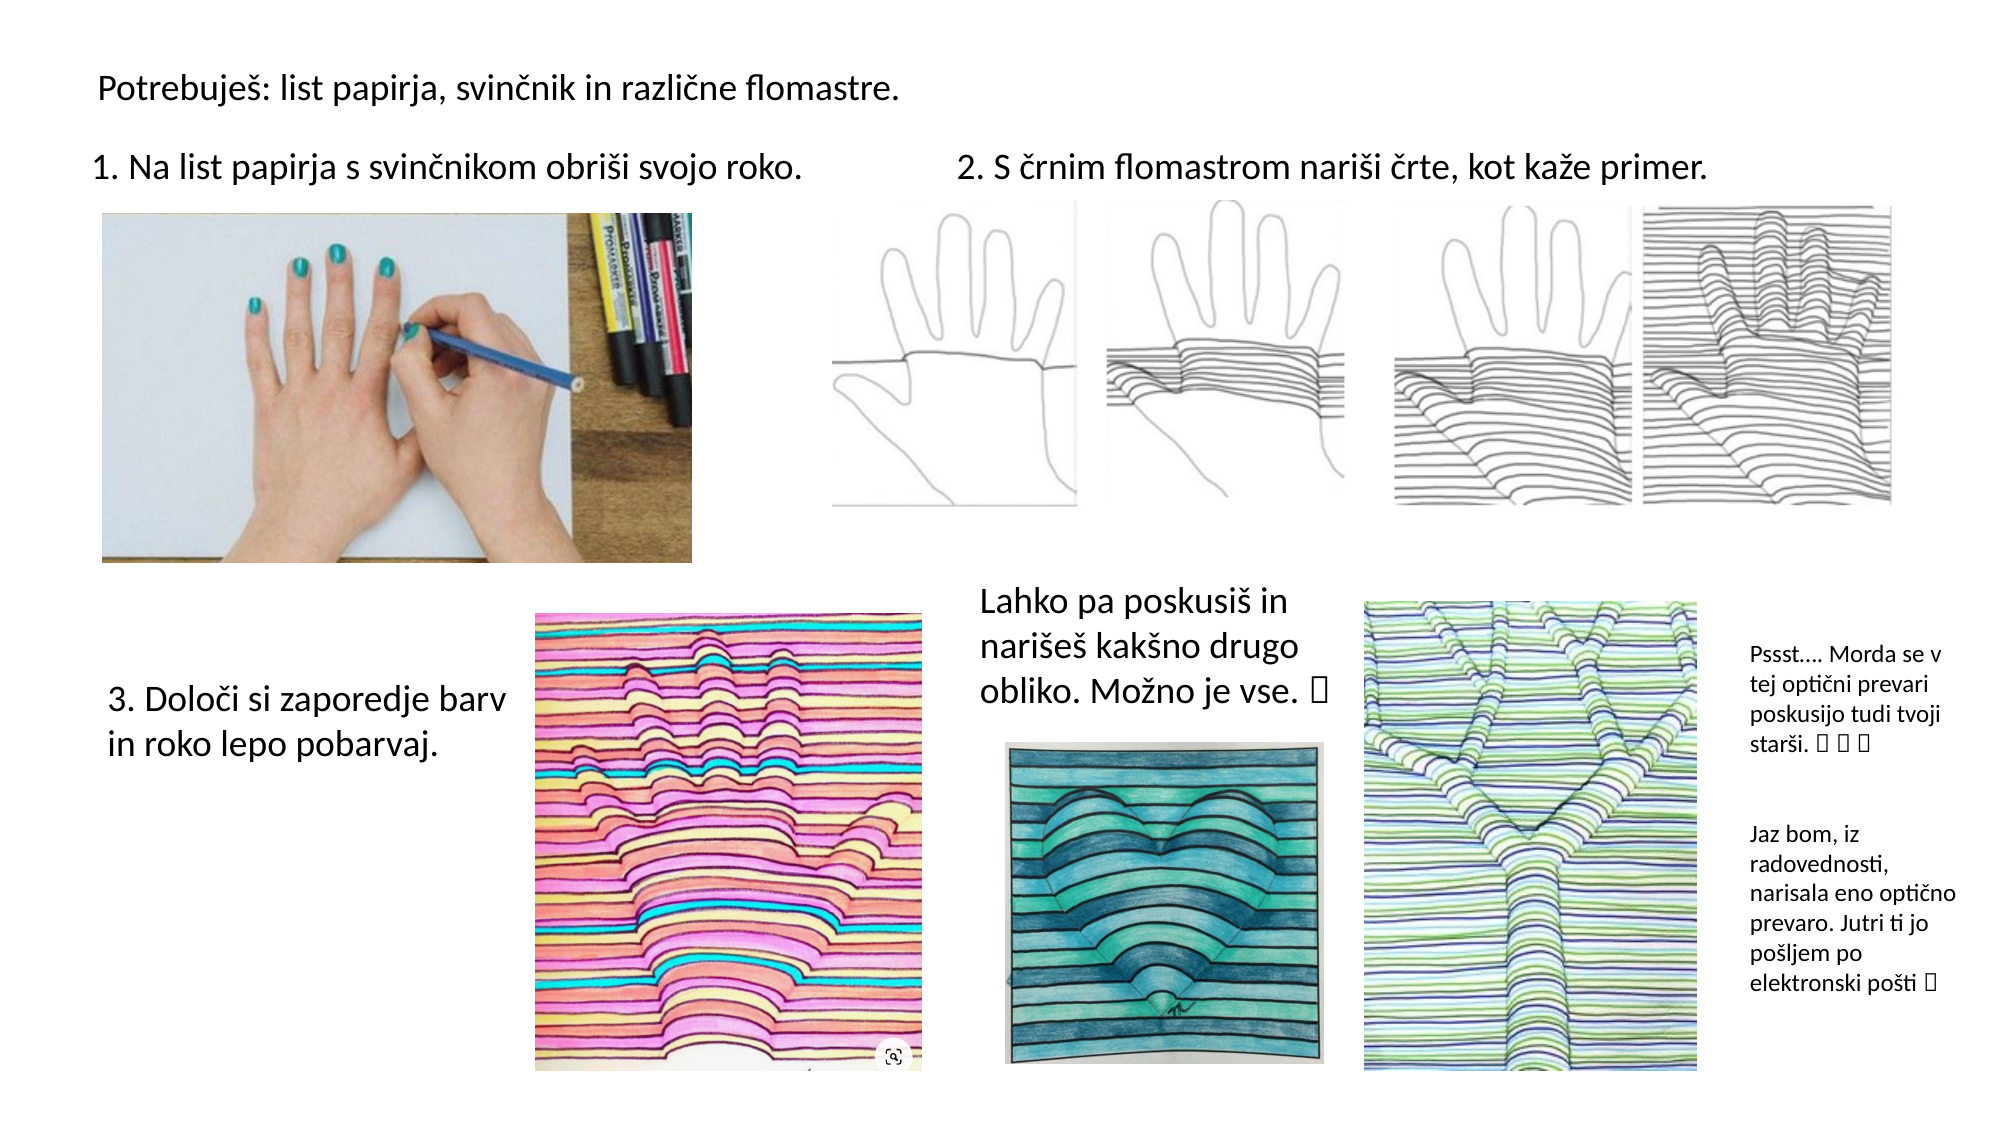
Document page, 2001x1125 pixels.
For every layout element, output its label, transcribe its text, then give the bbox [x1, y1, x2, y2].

picture [1364, 601, 1697, 1071]
text_box 3. Določi si zaporedje barv in roko lepo pobarvaj. [92, 666, 535, 772]
text_box Potrebuješ: list papirja, svinčnik in različne flomastre. [83, 55, 1919, 116]
text_box 1. Na list papirja s svinčnikom obriši svojo roko. [76, 134, 833, 195]
text_box Pssst…. Morda se v tej optični prevari poskusijo tudi tvoji starši.    Jaz bom, iz radovednosti, narisala eno optično prevaro. Jutri ti jo pošljem po elektronski pošti  [1735, 630, 1975, 1005]
picture [1005, 742, 1324, 1064]
picture [832, 200, 1909, 510]
picture [535, 613, 922, 1071]
text_box Lahko pa poskusiš in narišeš kakšno drugo obliko. Možno je vse.  [965, 568, 1394, 719]
picture [102, 213, 692, 563]
text_box 2. S črnim flomastrom nariši črte, kot kaže primer. [941, 134, 1846, 195]
